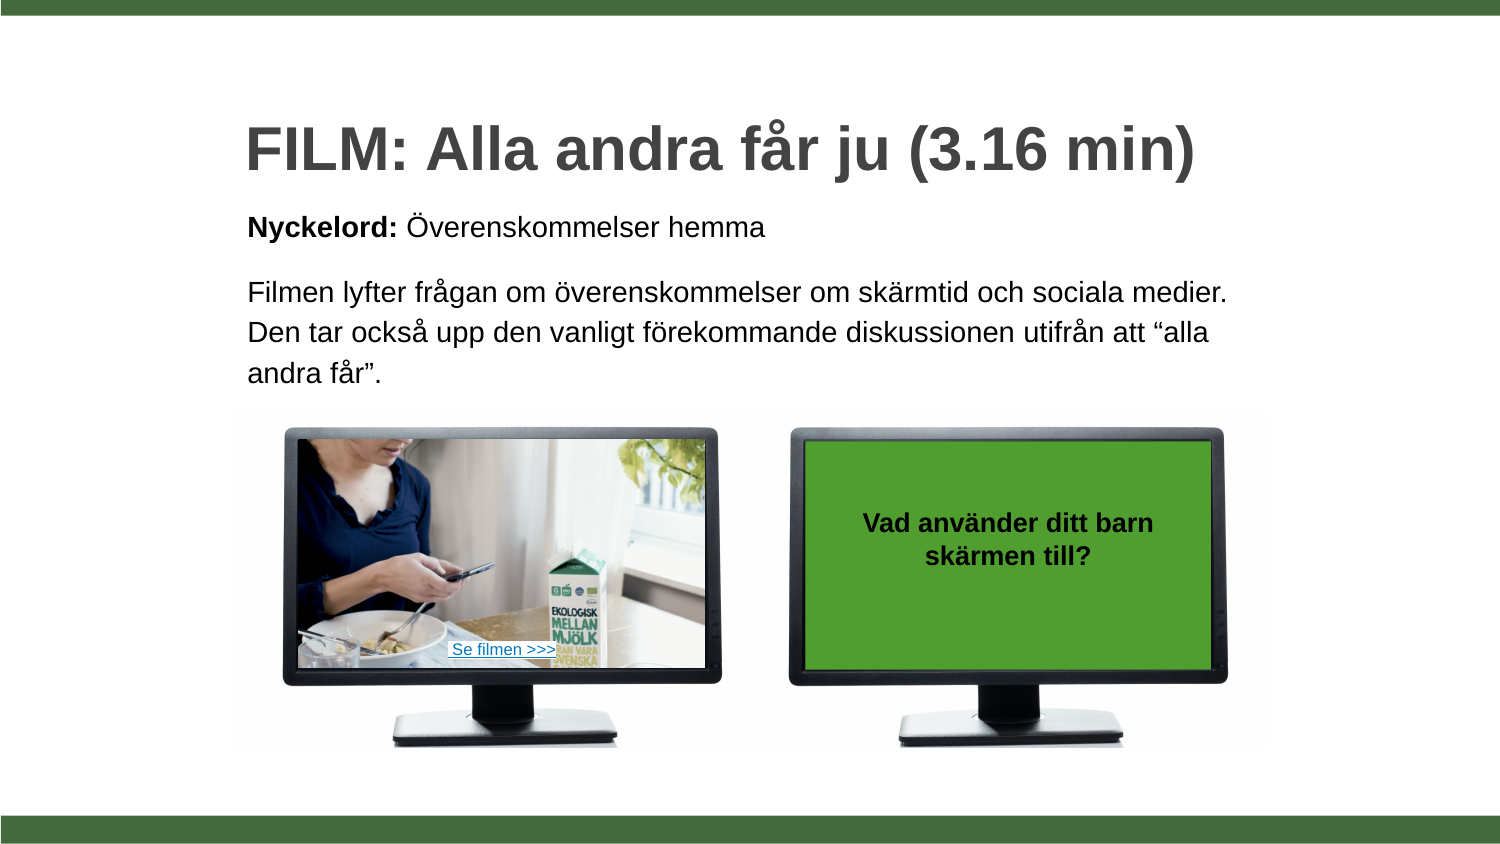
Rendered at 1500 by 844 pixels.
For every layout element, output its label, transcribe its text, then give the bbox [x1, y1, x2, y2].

list Nyckelord: Överenskommelser hemma Filmen lyfter frågan om överenskommelser om skärmtid och sociala medier. Den tar också upp den vanligt förekommande diskussionen utifrån att “alla andra får”. [232, 188, 1270, 388]
title FILM: Alla andra får ju (3.16 min) [230, 93, 1268, 198]
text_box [230, 409, 763, 748]
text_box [763, 409, 1268, 748]
